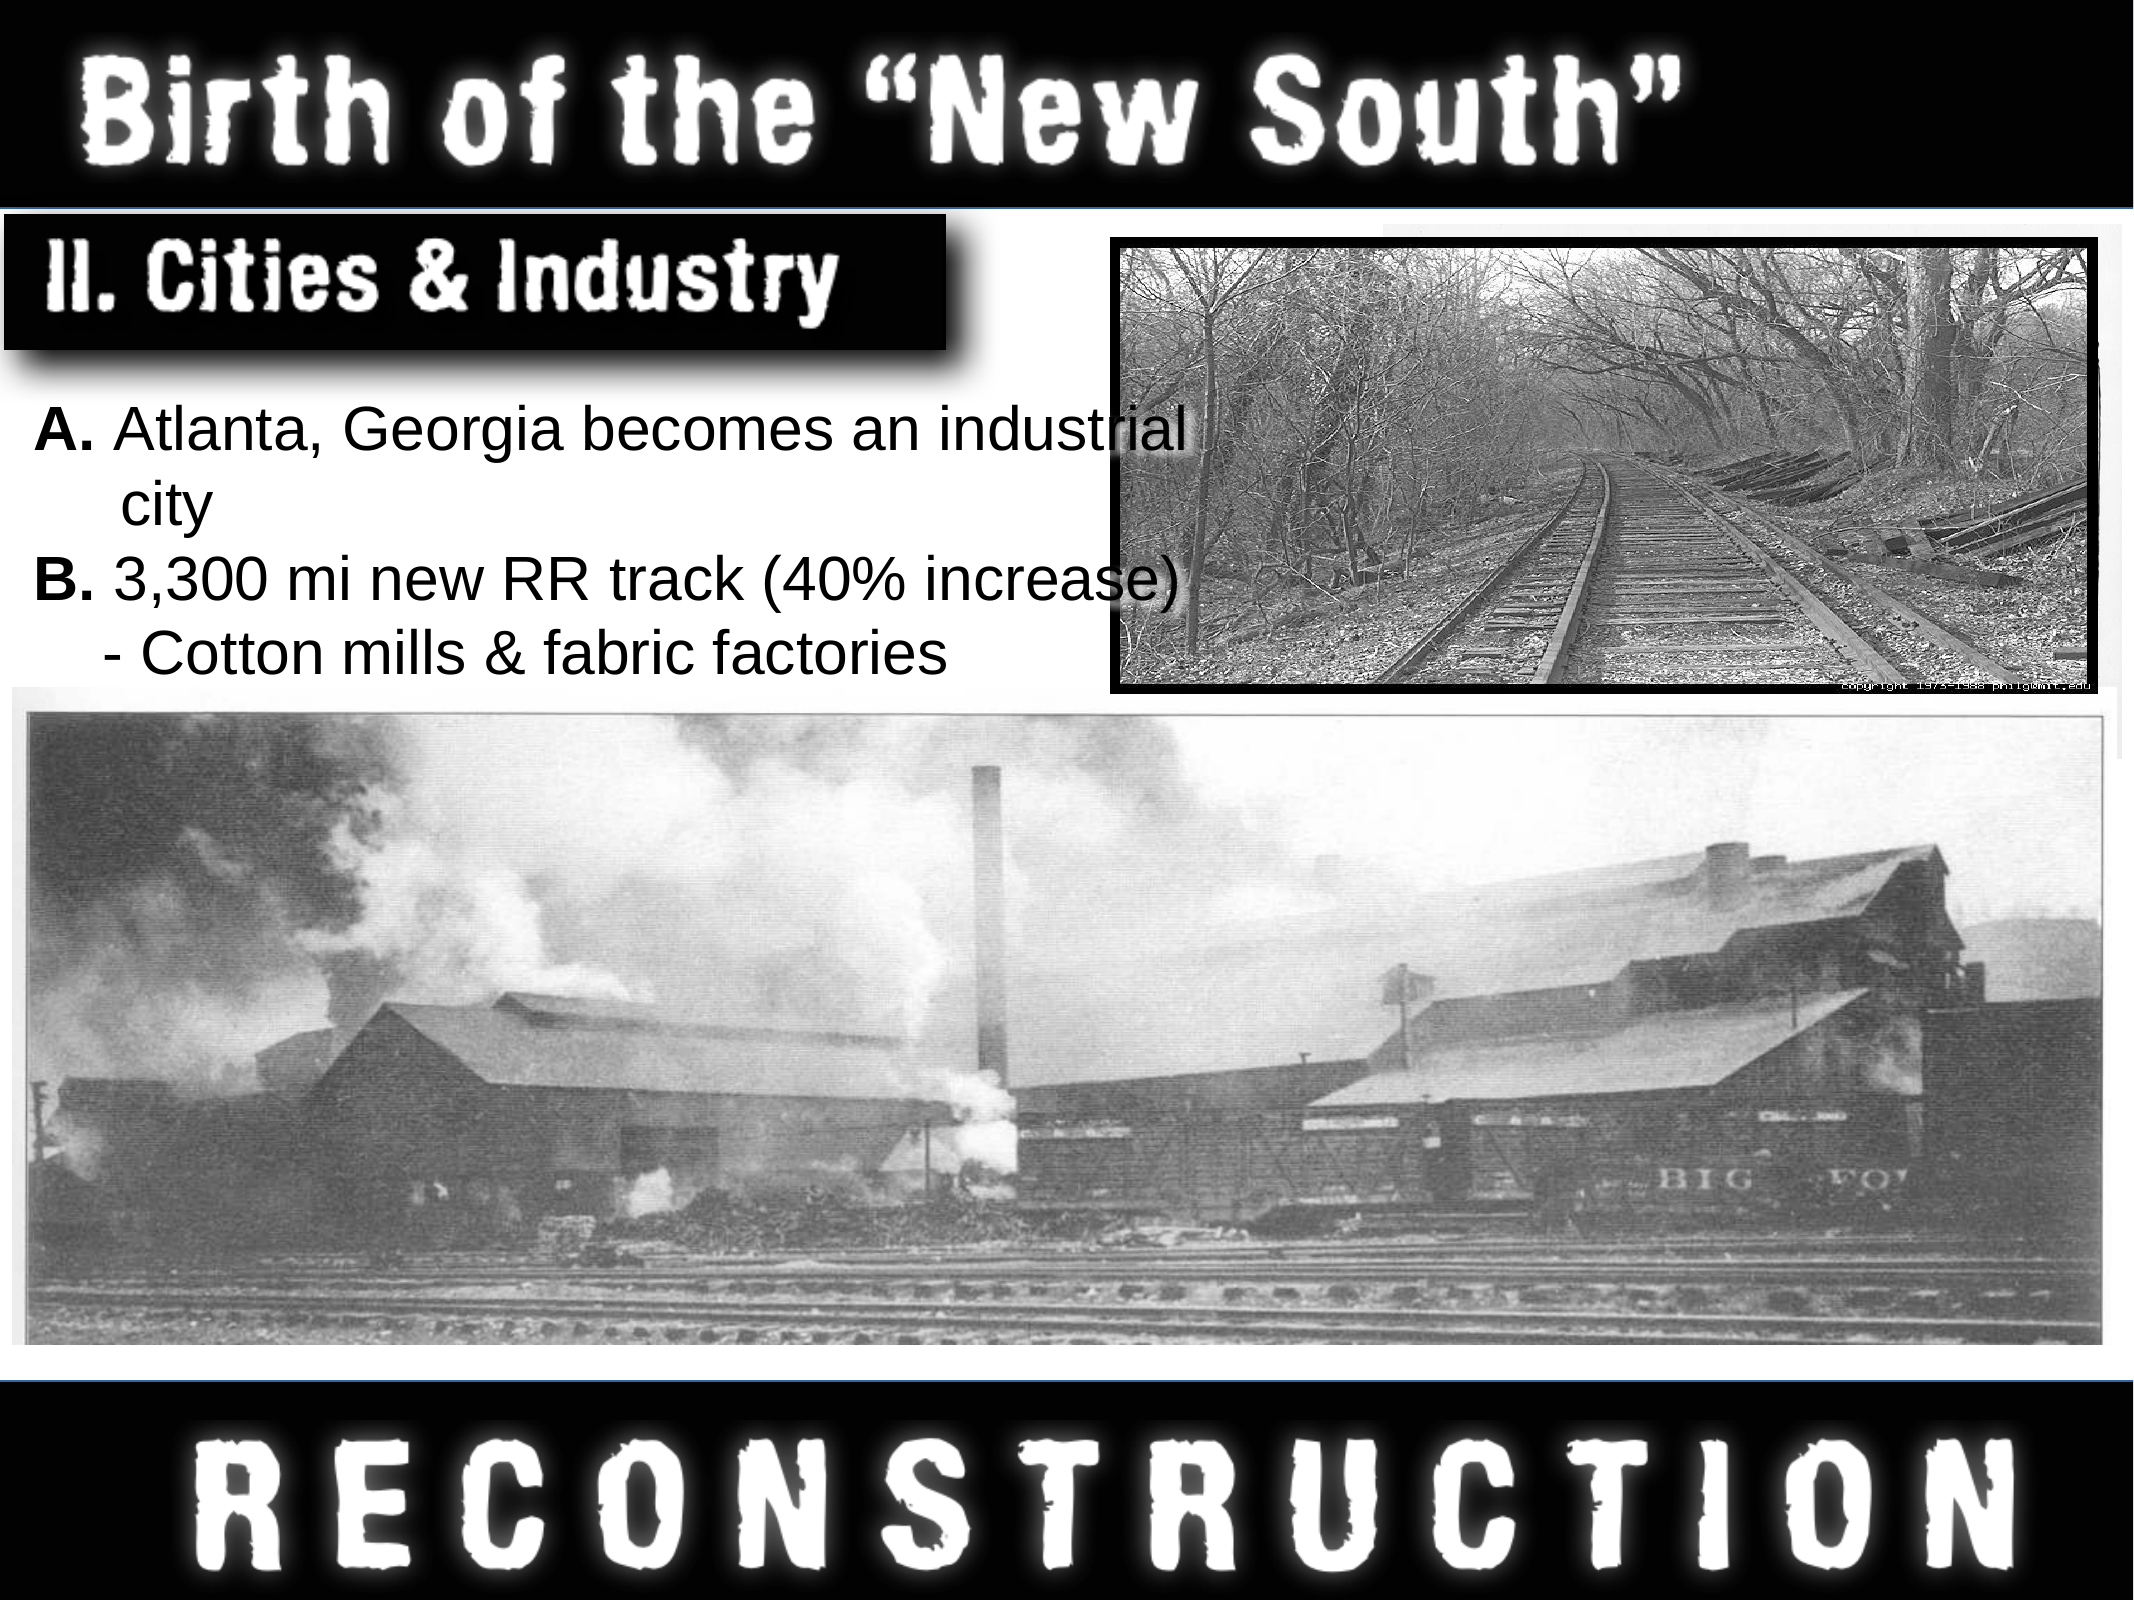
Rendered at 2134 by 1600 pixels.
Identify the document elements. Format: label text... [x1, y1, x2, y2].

picture [12, 224, 2122, 1345]
text_box [0, 0, 2134, 209]
text_box [0, 1381, 2134, 1600]
picture [148, 1420, 2039, 1597]
text_box A. Atlanta, Georgia becomes an industrial city B. 3,300 mi new RR track (40% increase) - Cotton mills & fabric factories [12, 387, 1105, 683]
picture [3, 213, 947, 350]
picture [47, 32, 1739, 183]
